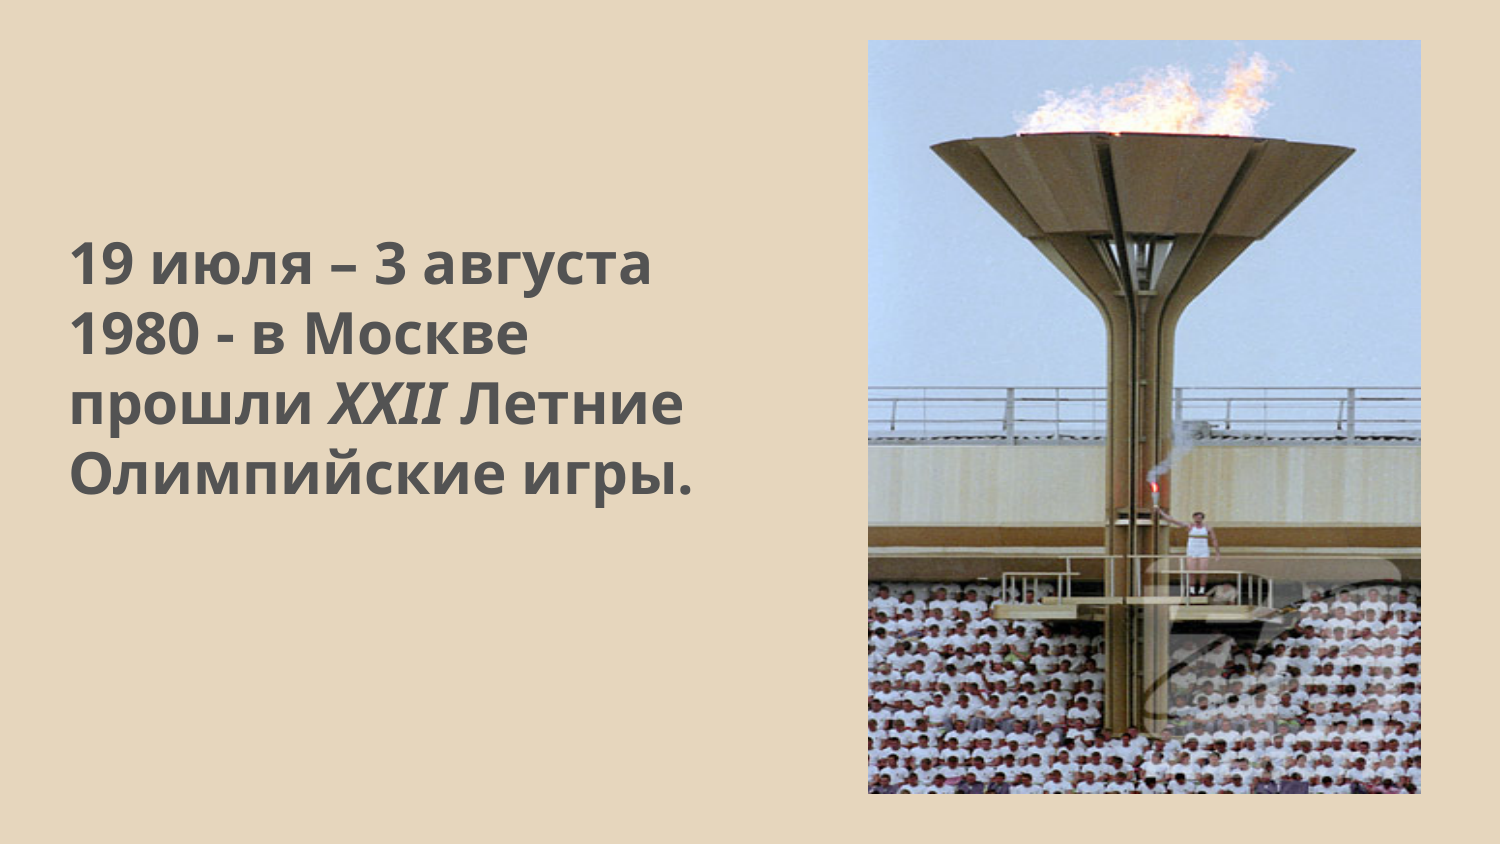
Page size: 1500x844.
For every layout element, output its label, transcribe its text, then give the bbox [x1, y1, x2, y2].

picture [867, 40, 1421, 795]
list 19 июля – 3 августа 1980 - в Москве прошли XXII Летние Олимпийские игры. [53, 211, 716, 765]
